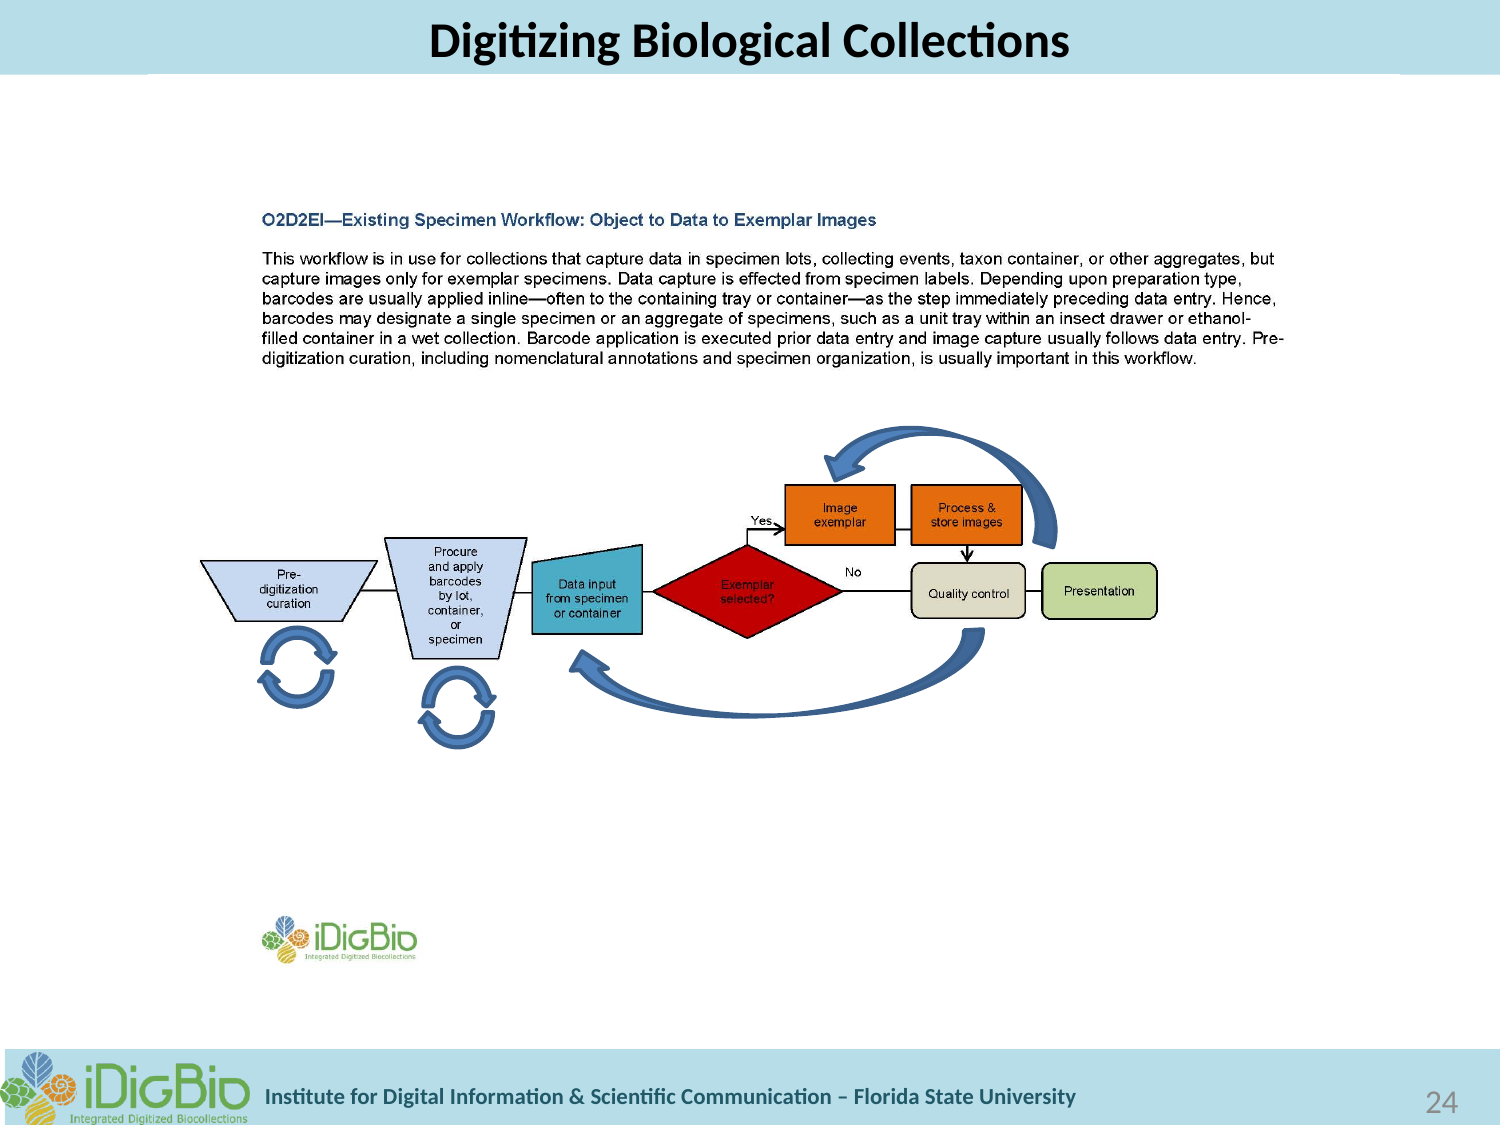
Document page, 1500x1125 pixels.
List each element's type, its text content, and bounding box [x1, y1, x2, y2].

slide_number 24 [1350, 1074, 1474, 1125]
picture [0, 1052, 251, 1125]
text_box Digitizing Biological Collections [0, 0, 1500, 75]
picture [148, 74, 1401, 1042]
text_box [250, 1049, 1500, 1125]
text_box Institute for Digital Information & Scientific Communication – Florida State University [254, 1074, 1350, 1117]
